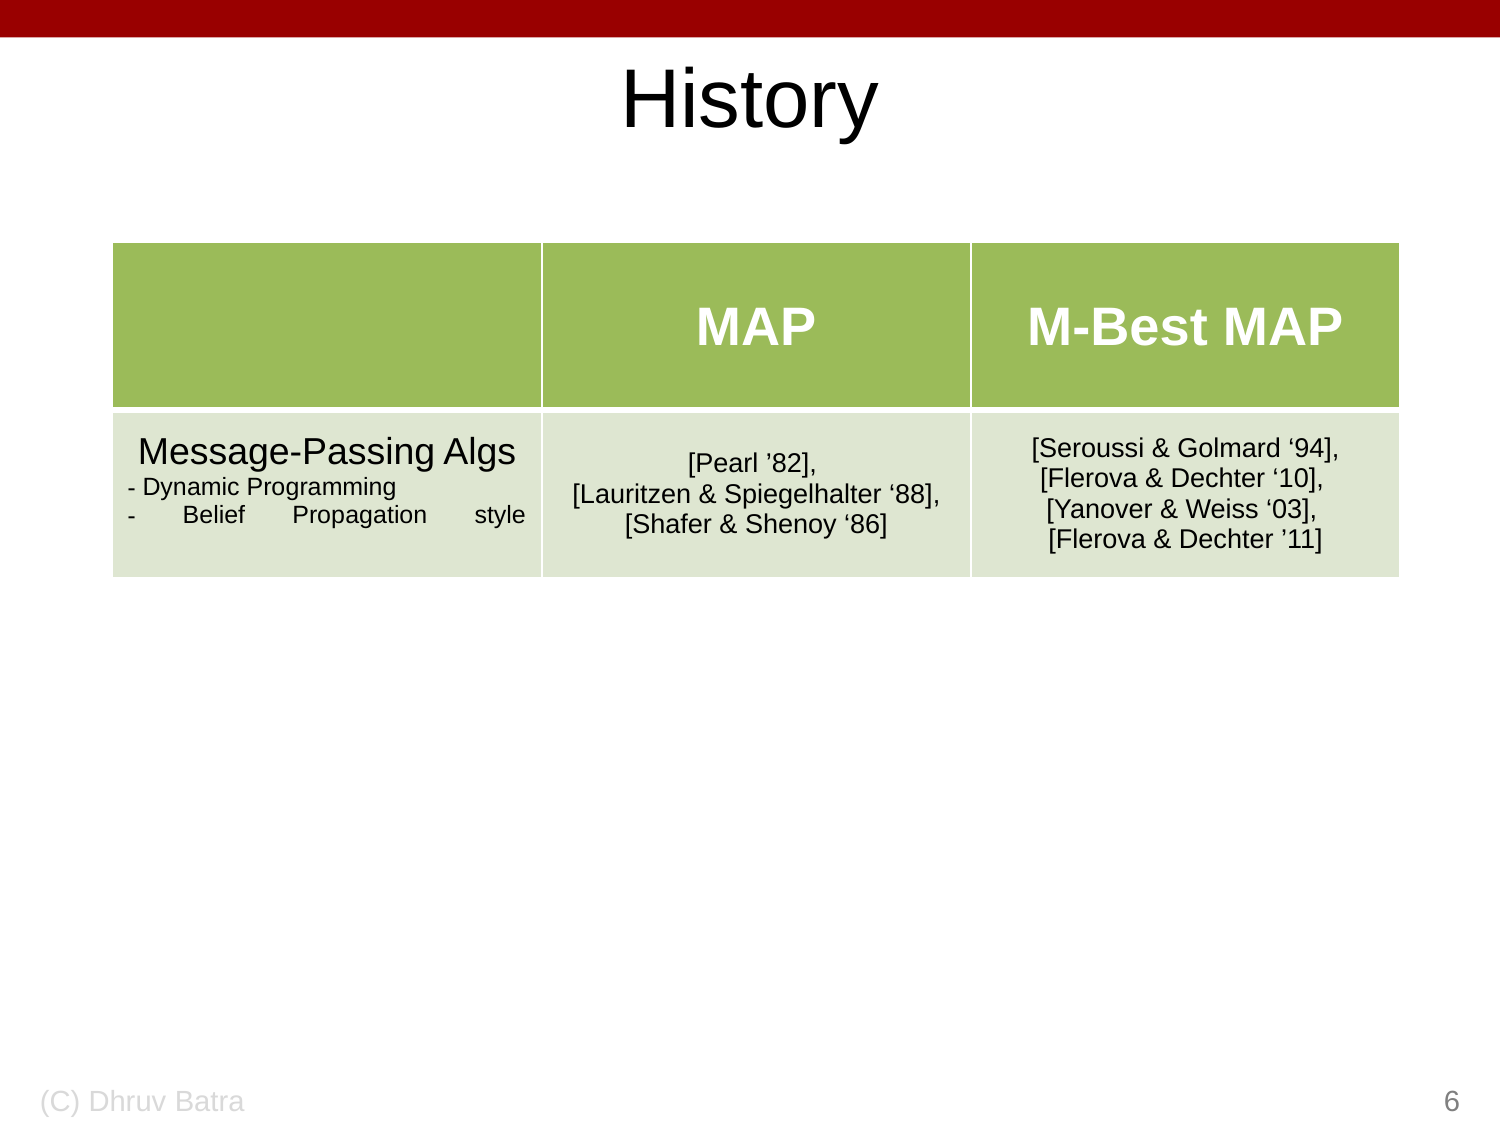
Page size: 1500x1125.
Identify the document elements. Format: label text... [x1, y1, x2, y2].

slide_number 6 [1162, 1049, 1476, 1125]
table_cell [Pearl ’82], [Lauritzen & Spiegelhalter ‘88], [Shafer & Shenoy ‘86] [543, 413, 970, 577]
table_header M-Best MAP [972, 243, 1399, 407]
table_header [113, 243, 541, 407]
footer (C) Dhruv Batra [24, 1049, 501, 1125]
table_cell [Seroussi & Golmard ‘94], [Flerova & Dechter ‘10], [Yanover & Weiss ‘03], [Flerova & Dechter ’11] [972, 413, 1399, 577]
table_header MAP [543, 243, 970, 407]
table_cell Message-Passing Algs Dynamic Programming Belief Propagation style [113, 413, 541, 577]
title History [112, 37, 1388, 151]
